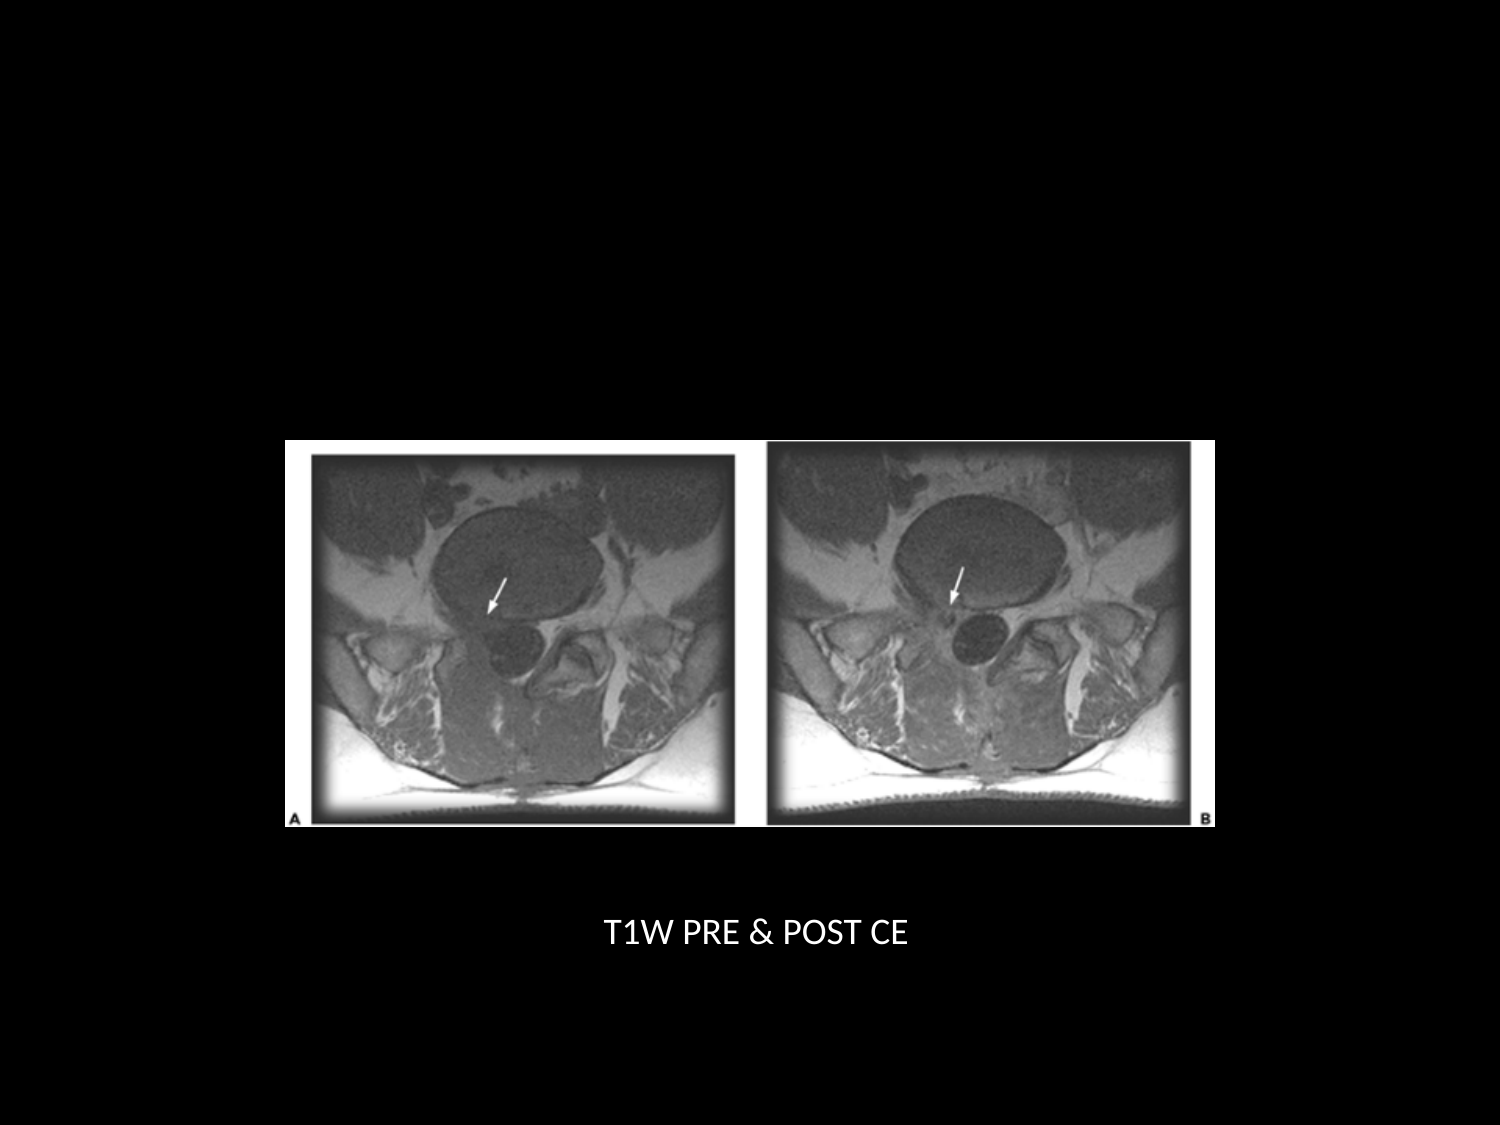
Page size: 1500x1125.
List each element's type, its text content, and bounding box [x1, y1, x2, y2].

text_box T1W PRE & POST CE [174, 899, 1338, 960]
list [284, 440, 1216, 827]
